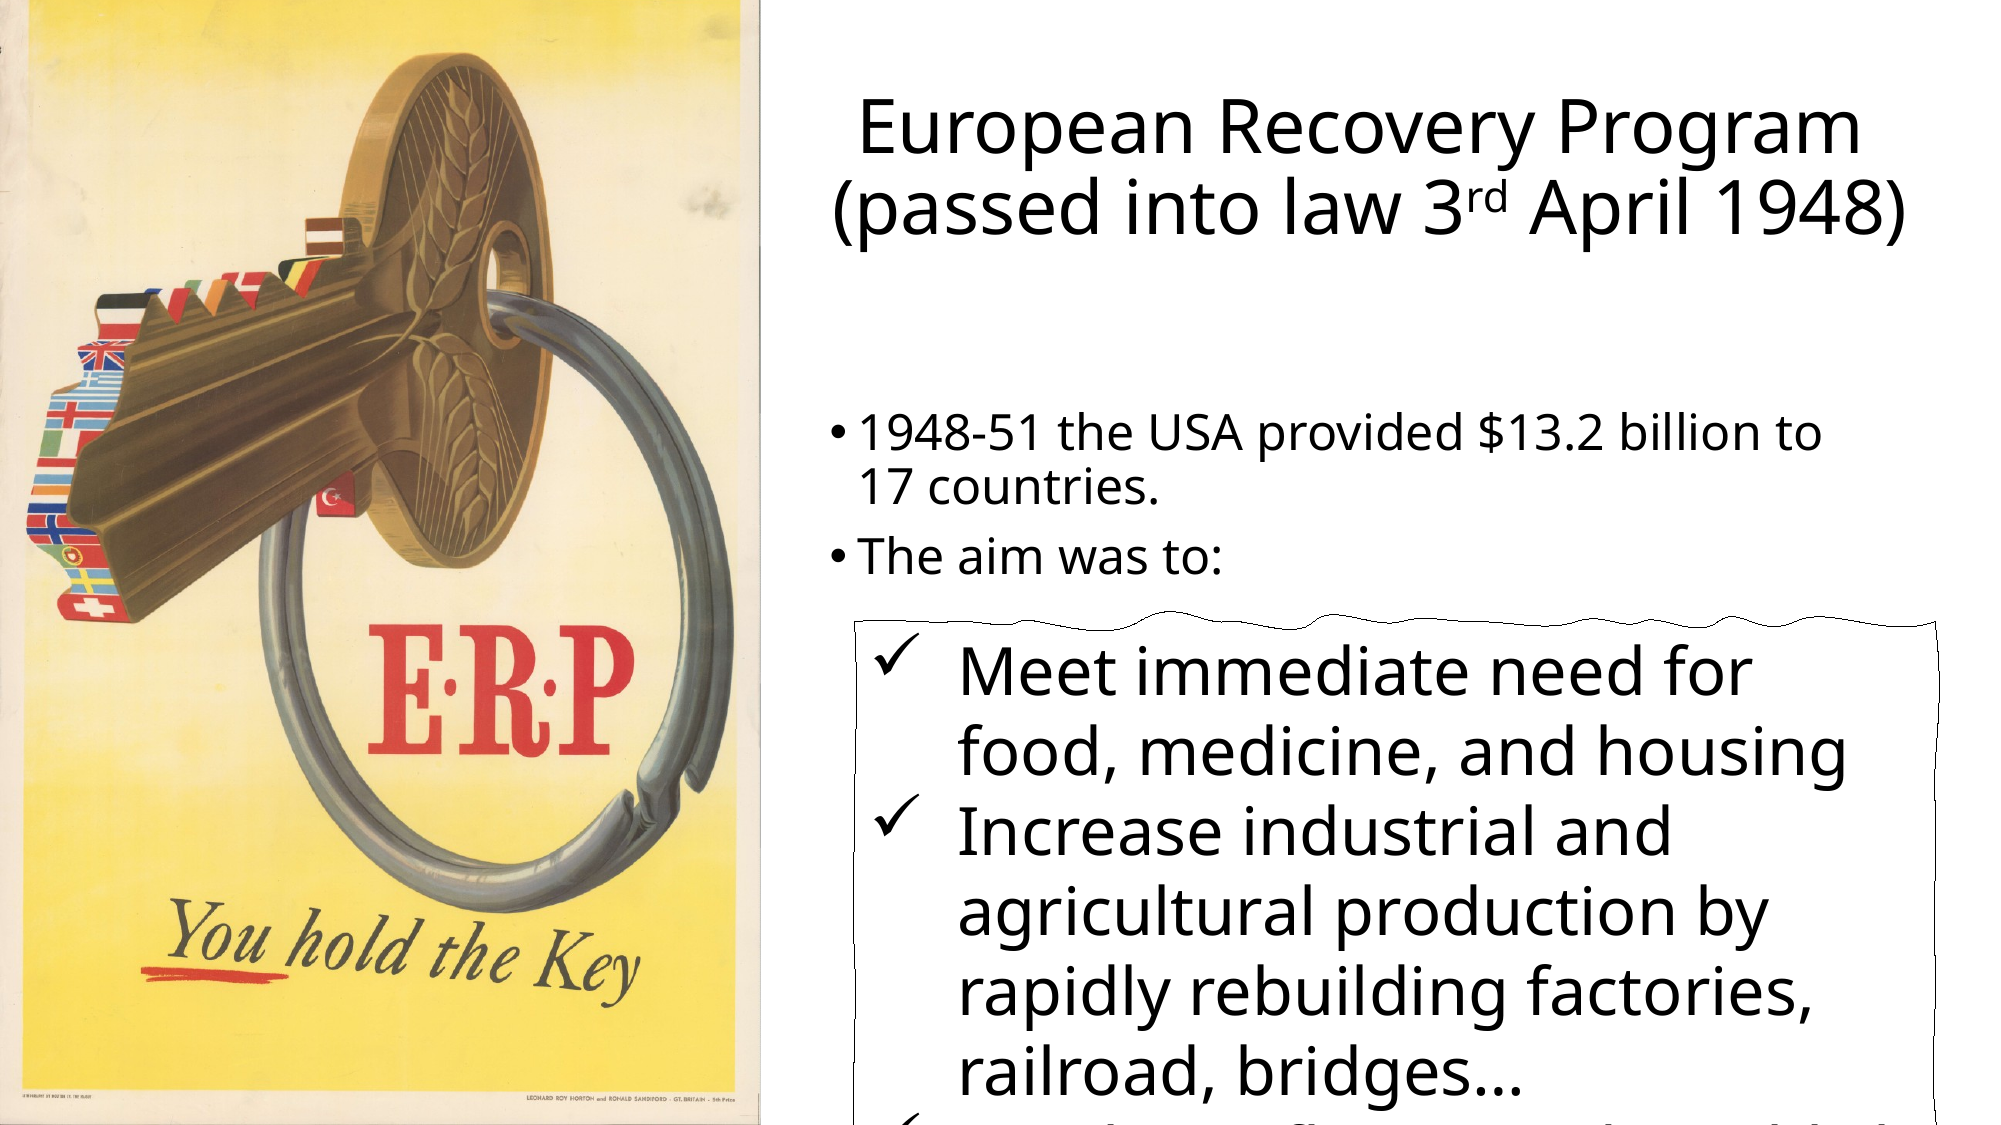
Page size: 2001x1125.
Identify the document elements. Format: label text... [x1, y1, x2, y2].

picture [0, 0, 761, 1125]
text_box Meet immediate need for food, medicine, and housing Increase industrial and agricultural production by rapidly rebuilding factories, railroad, bridges… Combat inflation and establish financial stability Create a common market free of national trade barriers. [853, 611, 1940, 1125]
title European Recovery Program (passed into law 3rd April 1948) [814, 31, 1926, 307]
list 1948-51 the USA provided $13.2 billion to 17 countries. The aim was to: [814, 399, 1895, 595]
